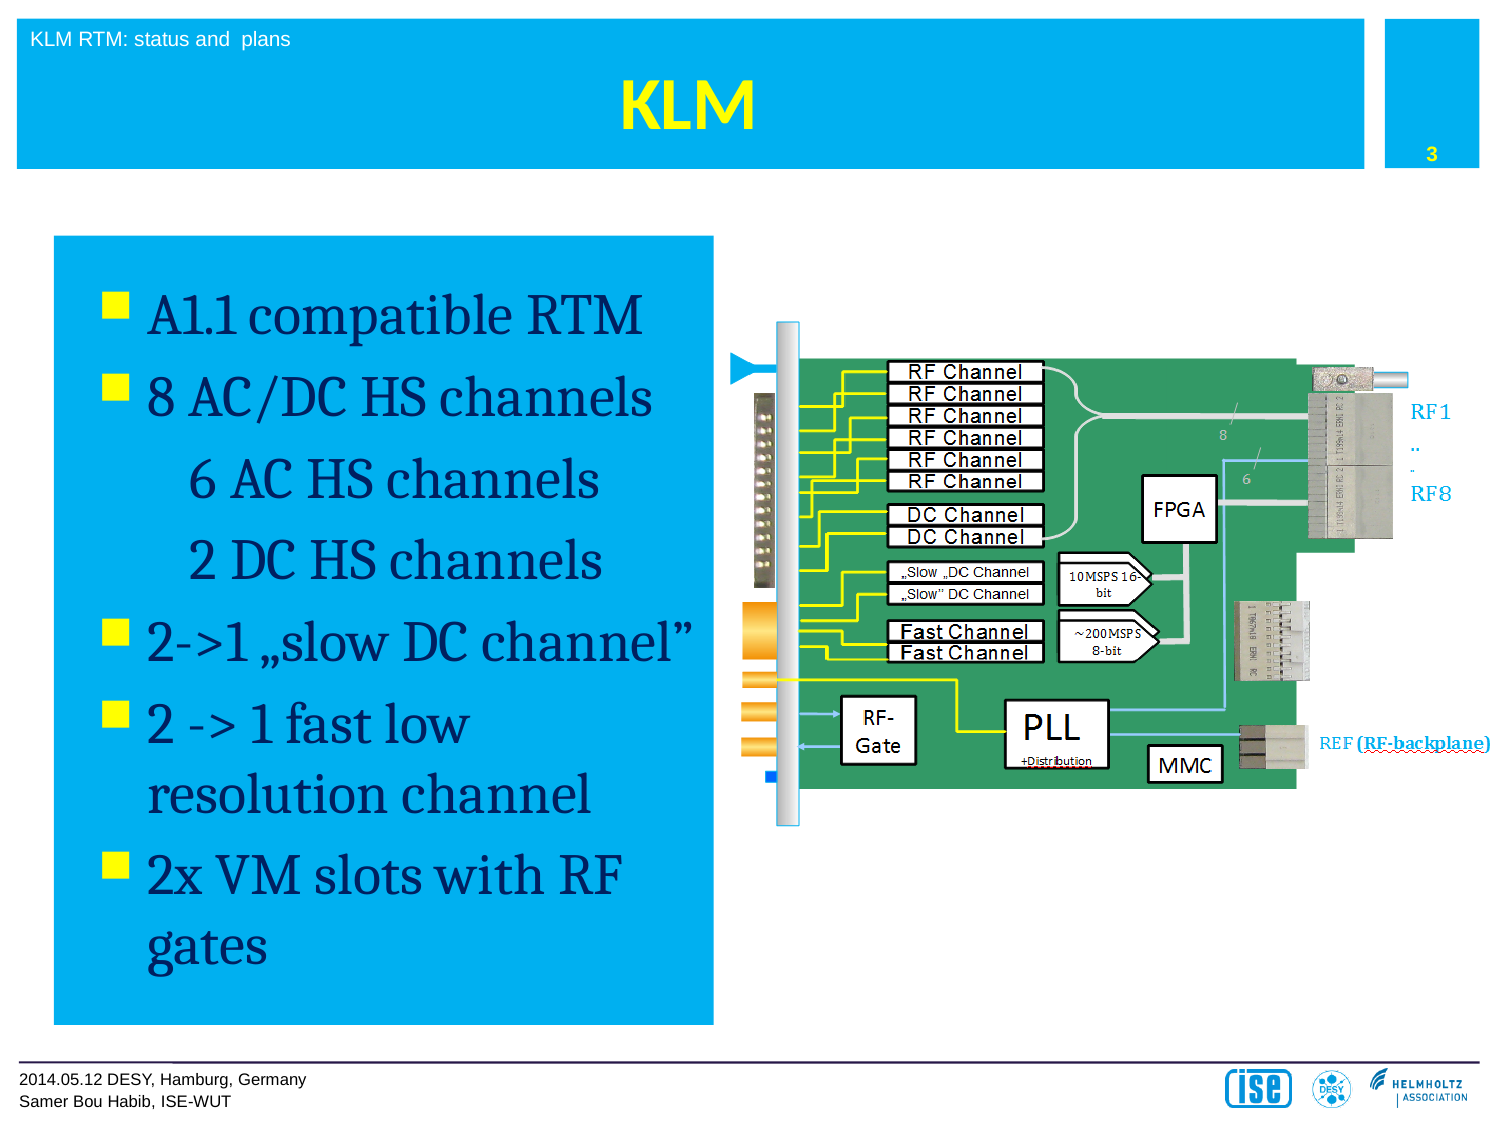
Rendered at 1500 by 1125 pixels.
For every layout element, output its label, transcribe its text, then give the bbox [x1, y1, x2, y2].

title KLM [16, 24, 1365, 168]
picture [1370, 1068, 1467, 1108]
picture [730, 310, 1500, 834]
picture [1310, 1068, 1353, 1110]
footer 2014.05.12 DESY, Hamburg, Germany Samer Bou Habib, ISE-WUT [18, 1066, 955, 1112]
list A1.1 compatible RTM 8 AC/DC HS channels 6 AC HS channels 2 DC HS channels 2->1 „slow DC channel” 2 -> 1 fast low resolution channel 2x VM slots with RF gates [53, 235, 714, 1026]
picture [1229, 1069, 1288, 1104]
slide_number 3 [1384, 18, 1480, 169]
